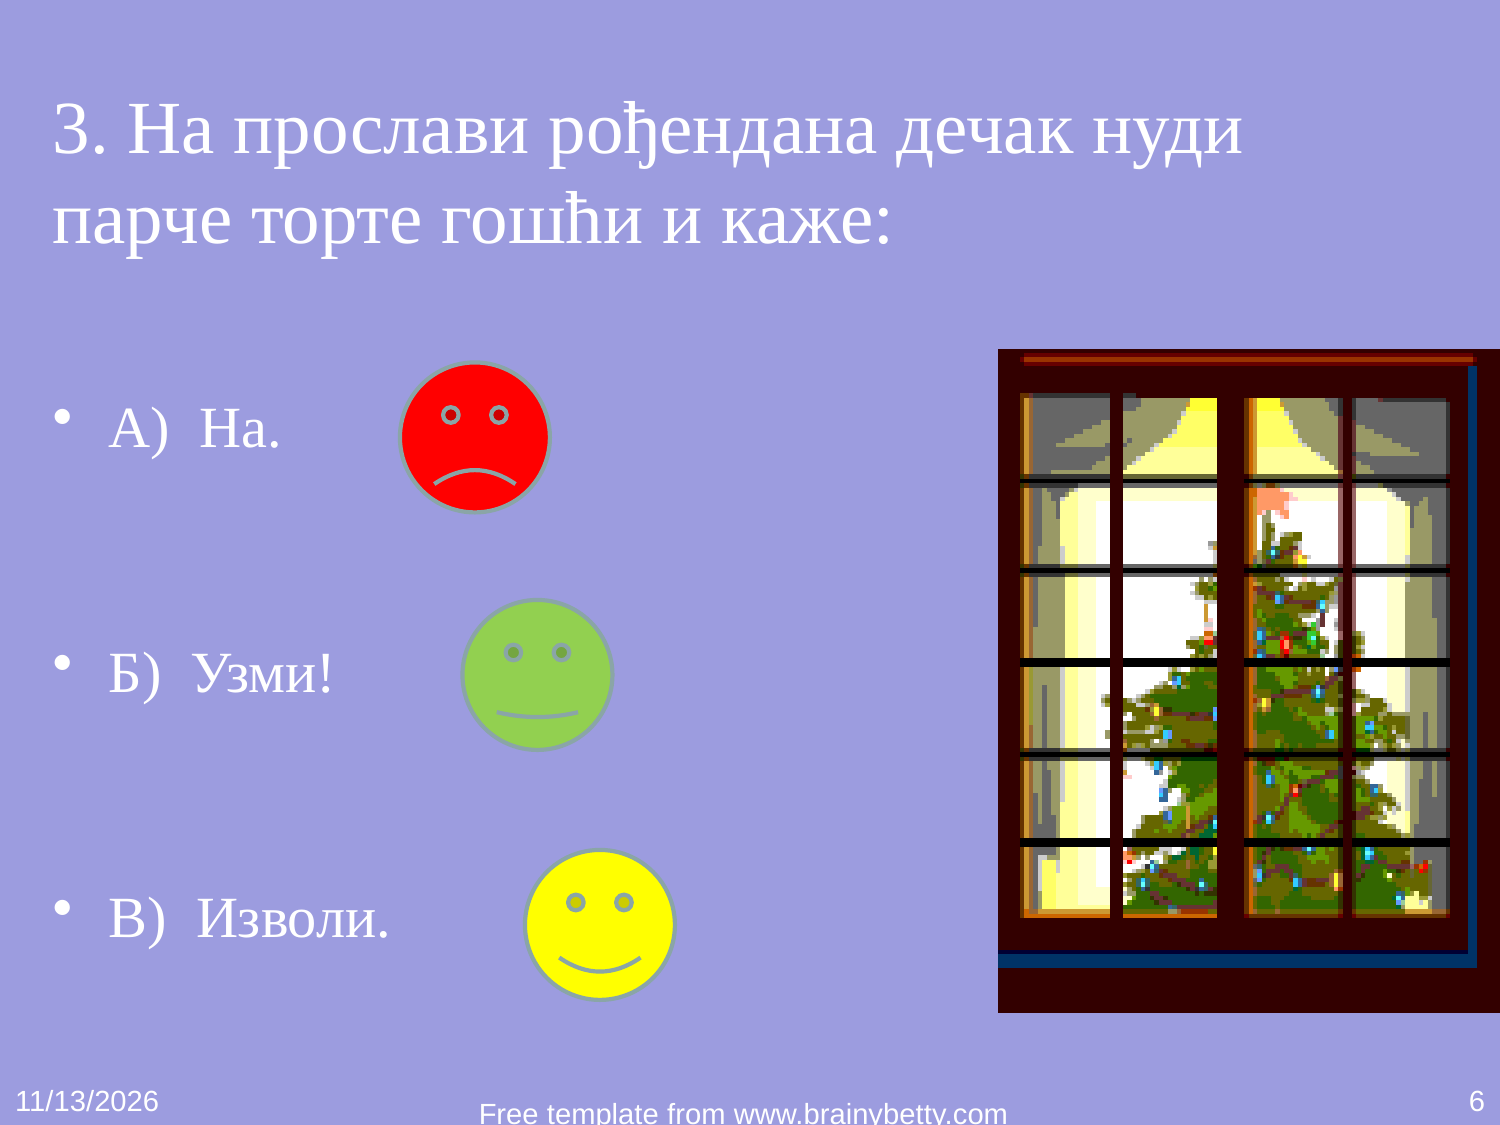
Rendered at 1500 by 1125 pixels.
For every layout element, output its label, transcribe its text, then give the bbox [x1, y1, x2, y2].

text_box [522, 847, 678, 1003]
slide_number 01-Apr-20 [0, 1074, 226, 1125]
slide_number 6 [1412, 1074, 1500, 1125]
picture [998, 349, 1500, 1013]
text_box [397, 360, 553, 515]
footer Free template from www.brainybetty.com [249, 1087, 1238, 1125]
title 3. На прослави рођендана дечак нуди парче торте гошћи и каже: [37, 49, 1451, 288]
list А) На. Б) Узми! В) Изволи. [37, 299, 926, 1043]
text_box [460, 597, 615, 753]
